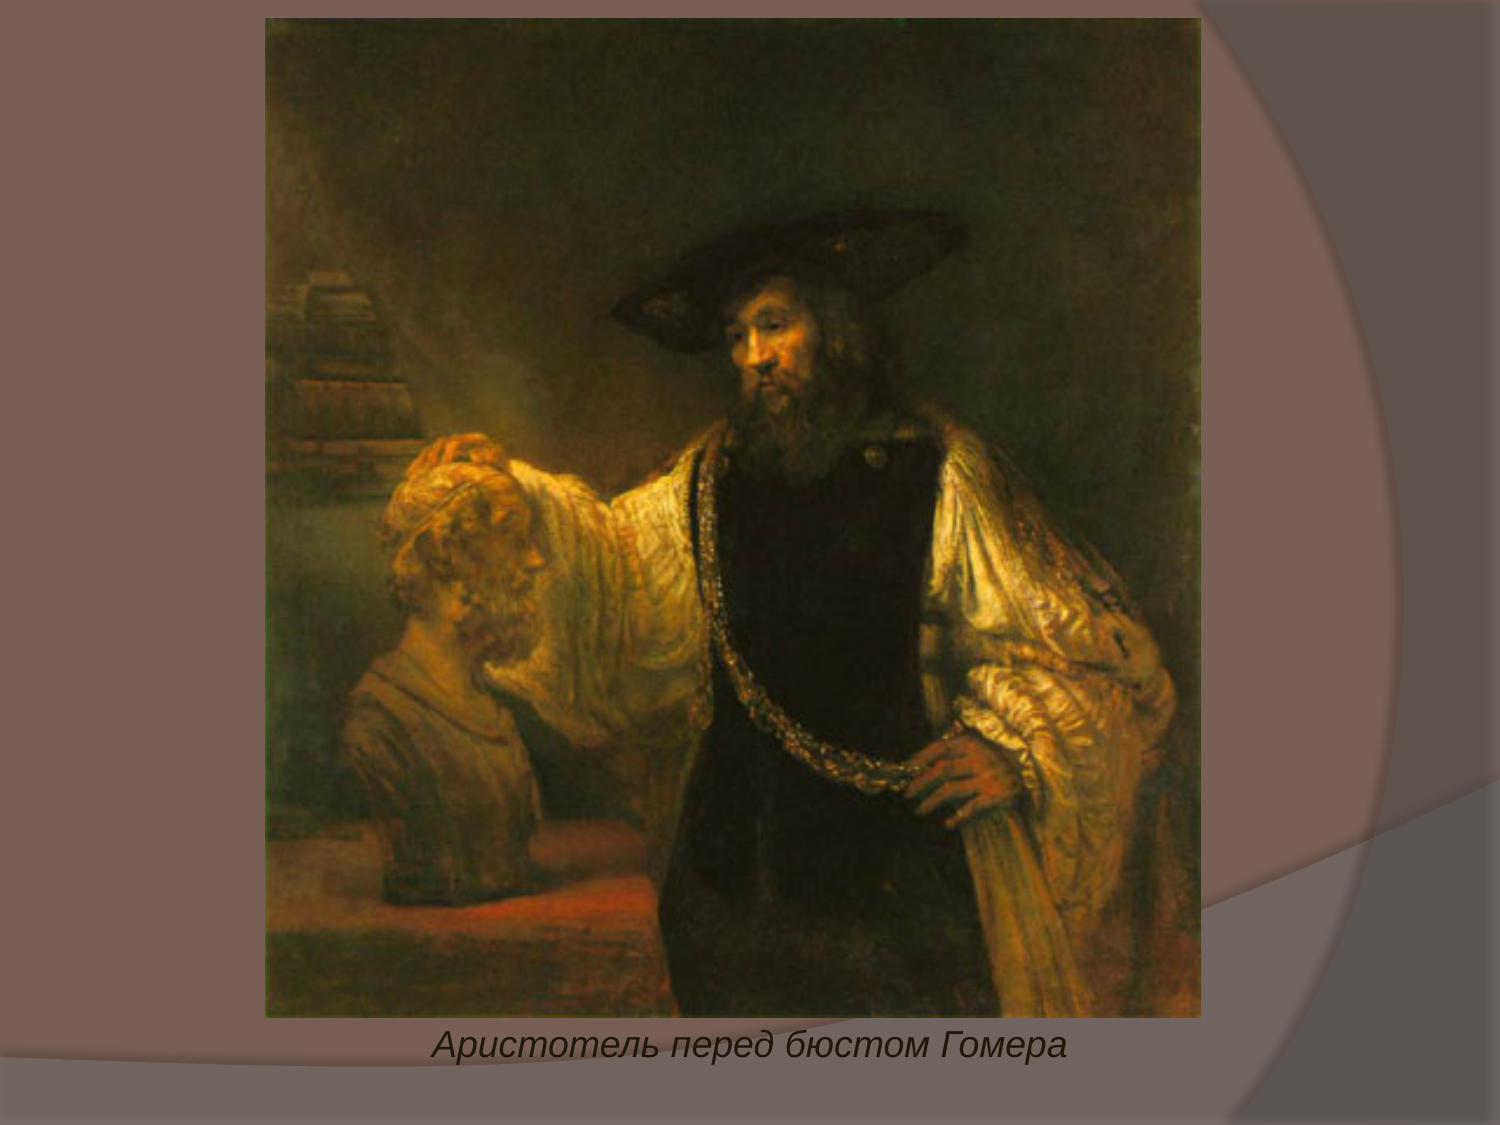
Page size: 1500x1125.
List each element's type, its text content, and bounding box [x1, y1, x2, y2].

text_box Аристотель перед бюстом Гомера [0, 1012, 1500, 1073]
picture [265, 18, 1201, 1018]
